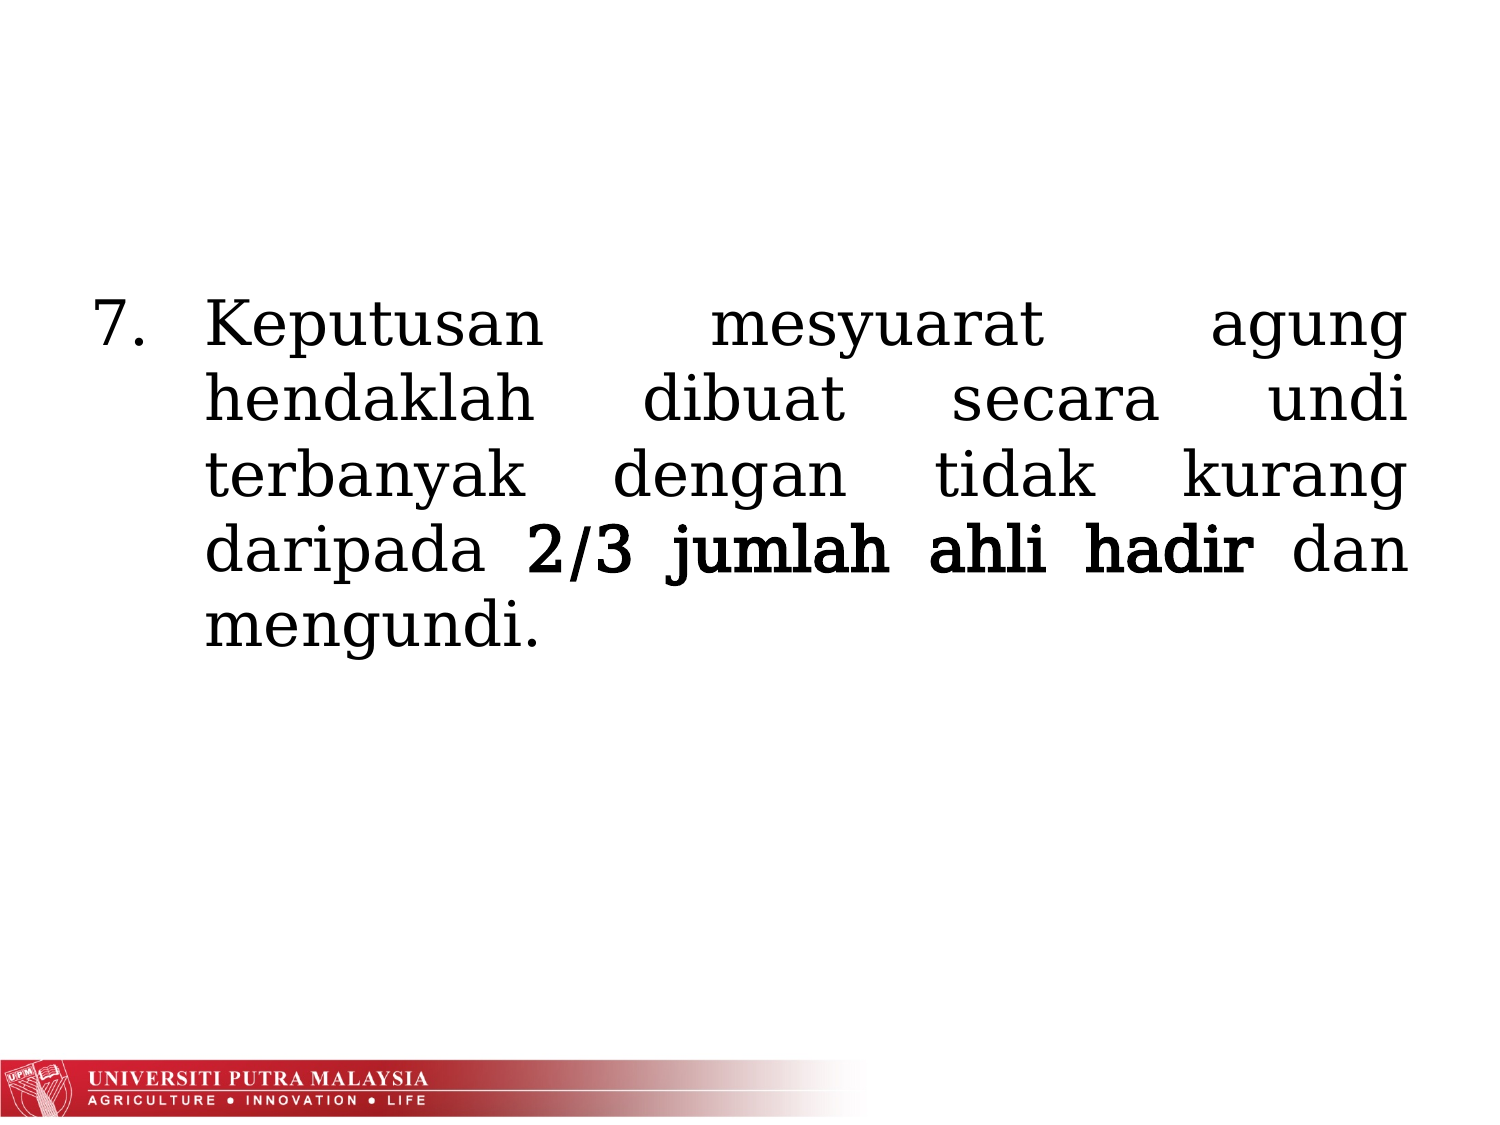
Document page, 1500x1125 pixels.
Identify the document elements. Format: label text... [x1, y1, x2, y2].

picture [0, 1052, 1201, 1125]
list Keputusan mesyuarat agung hendaklah dibuat secara undi terbanyak dengan tidak kurang daripada 2/3 jumlah ahli hadir dan mengundi. [75, 187, 1425, 930]
